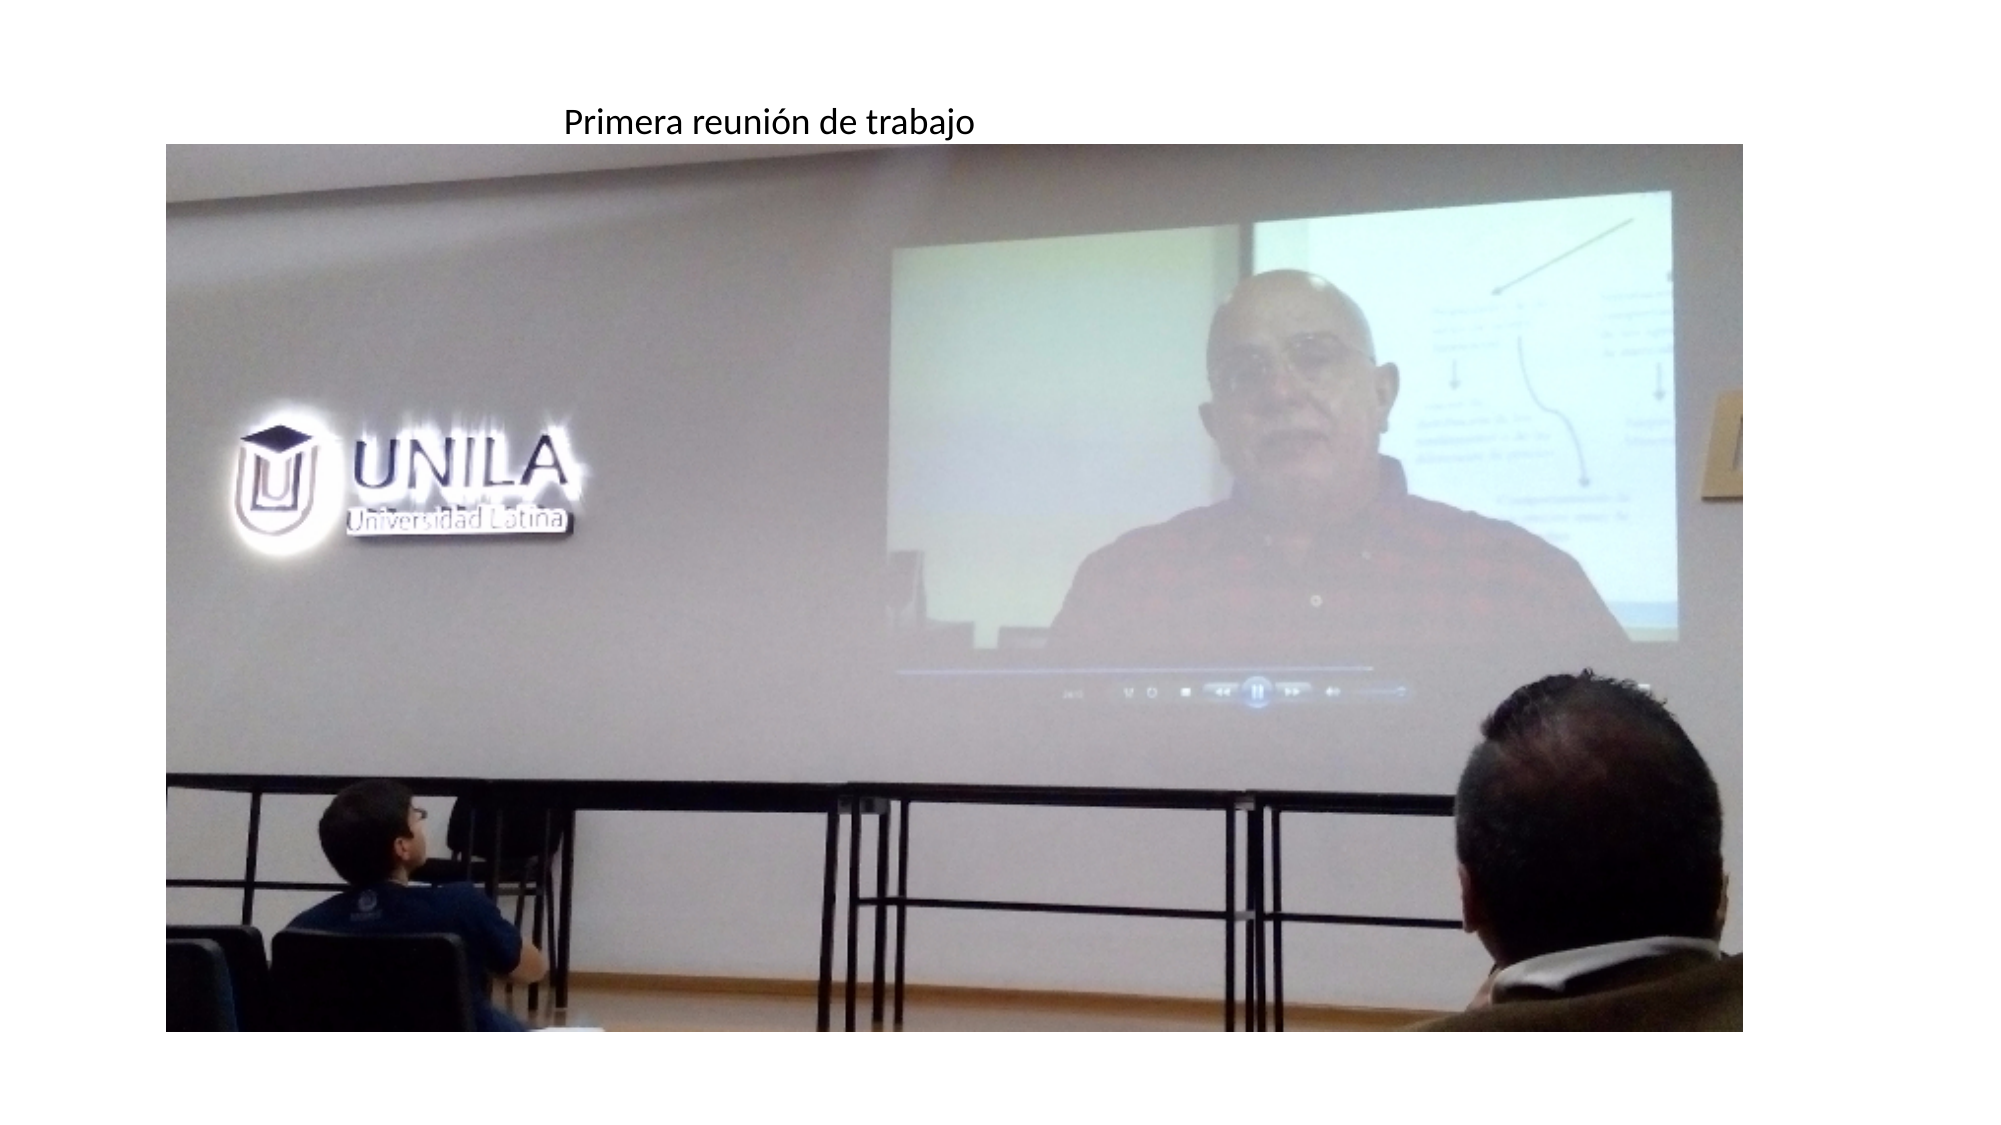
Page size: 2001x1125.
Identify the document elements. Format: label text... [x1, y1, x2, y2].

text_box Primera reunión de trabajo [549, 89, 1140, 144]
picture [166, 144, 1743, 1032]
